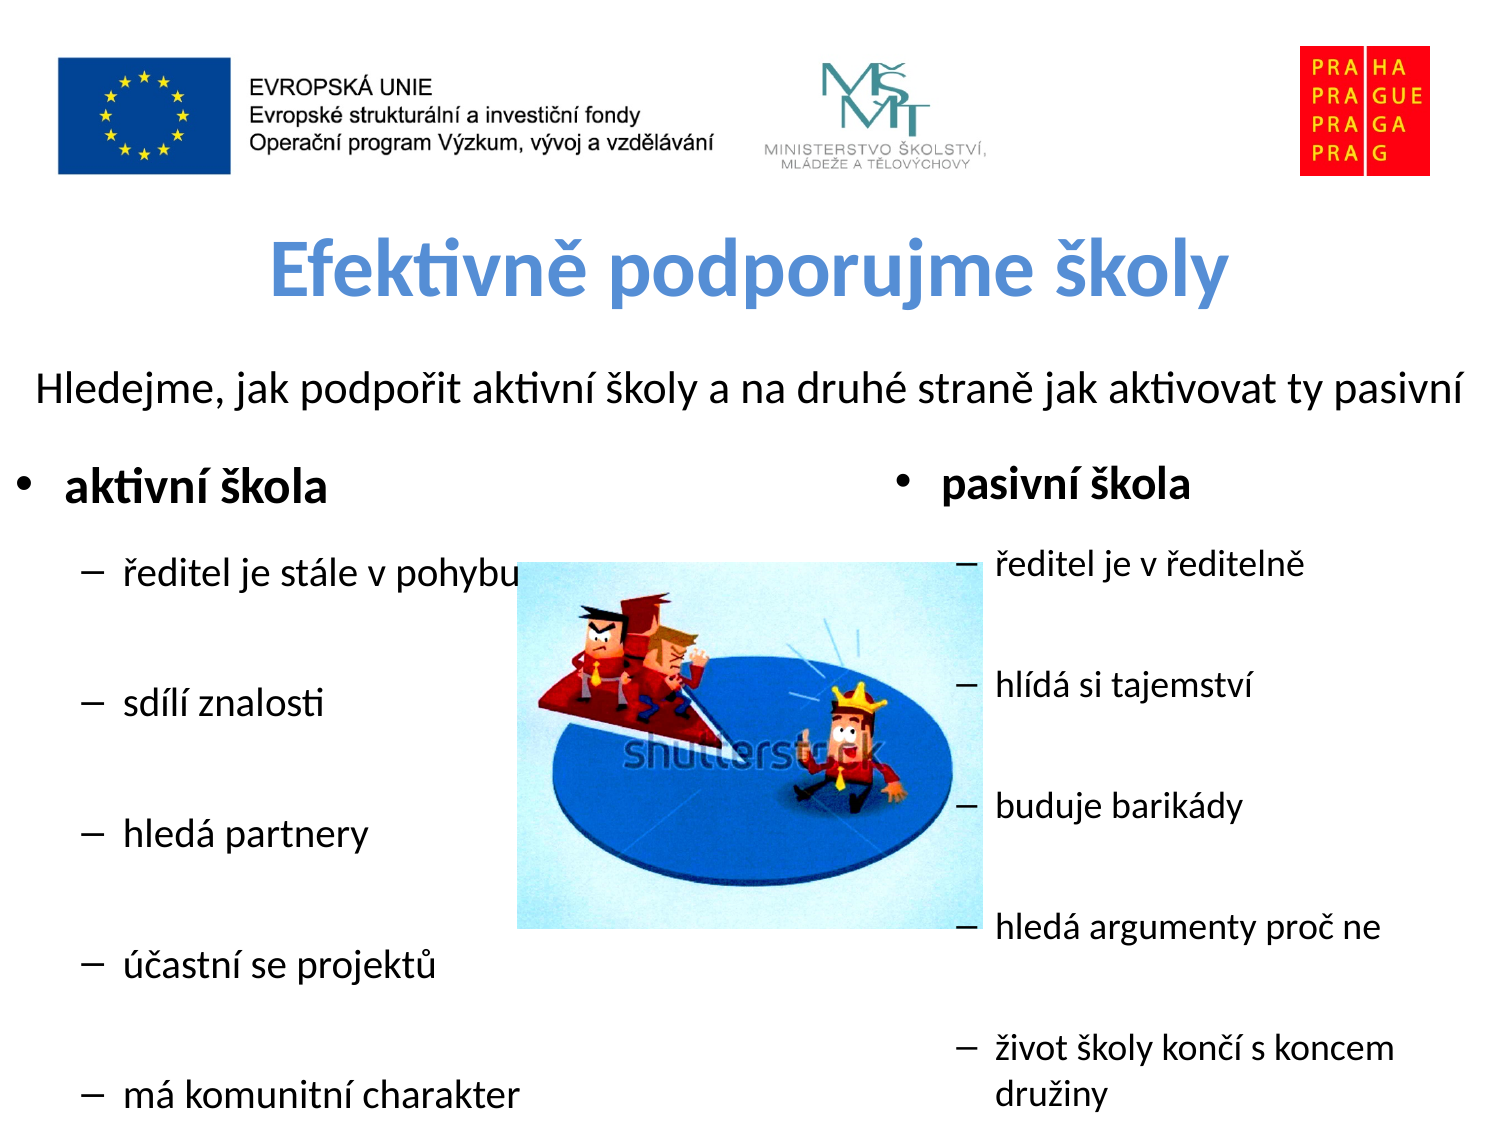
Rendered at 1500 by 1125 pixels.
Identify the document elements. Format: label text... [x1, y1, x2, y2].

picture [1300, 46, 1430, 177]
picture [517, 562, 983, 929]
title Shrnutí cílů KAP [1048, 45, 1425, 199]
text_box Hledejme, jak podpořit aktivní školy a na druhé straně jak aktivovat ty pasivní [0, 349, 1500, 420]
list aktivní škola ředitel je stále v pohybu sdílí znalosti hledá partnery účastní se projektů má komunitní charakter [0, 444, 597, 1125]
list pasivní škola ředitel je v ředitelně hlídá si tajemství buduje barikády hledá argumenty proč ne život školy končí s koncem družiny [879, 444, 1500, 1125]
picture [0, 0, 1044, 232]
text_box Efektivně podporujme školy [17, 199, 1483, 327]
